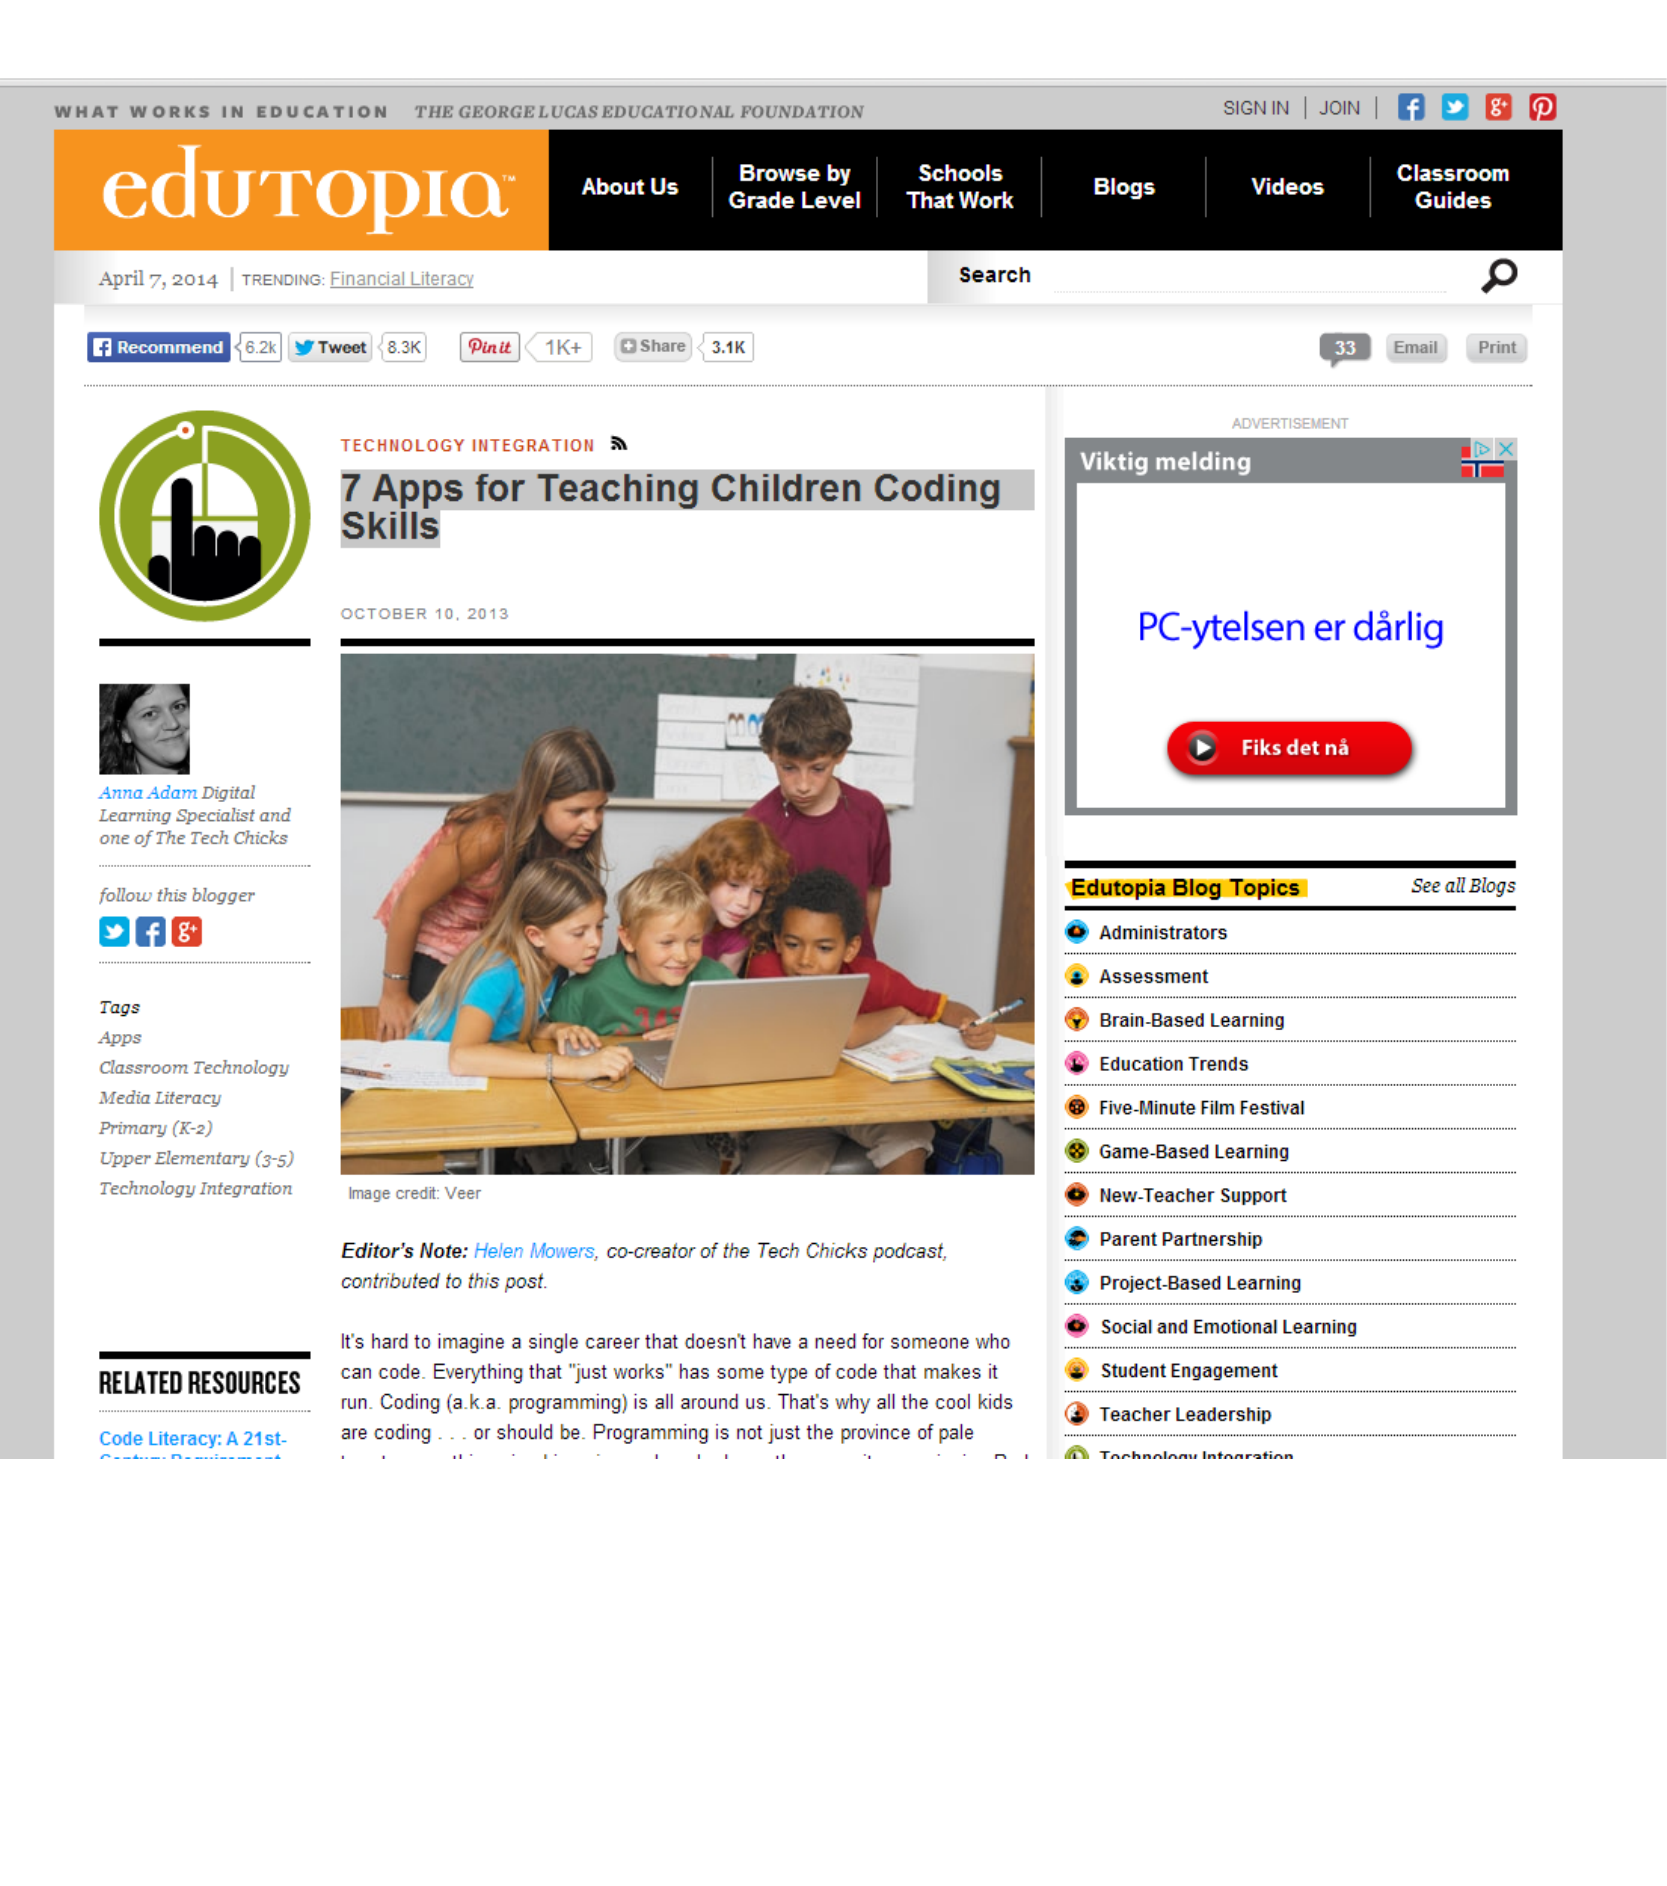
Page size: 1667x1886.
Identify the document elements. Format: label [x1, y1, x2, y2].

picture [0, 74, 1667, 1459]
